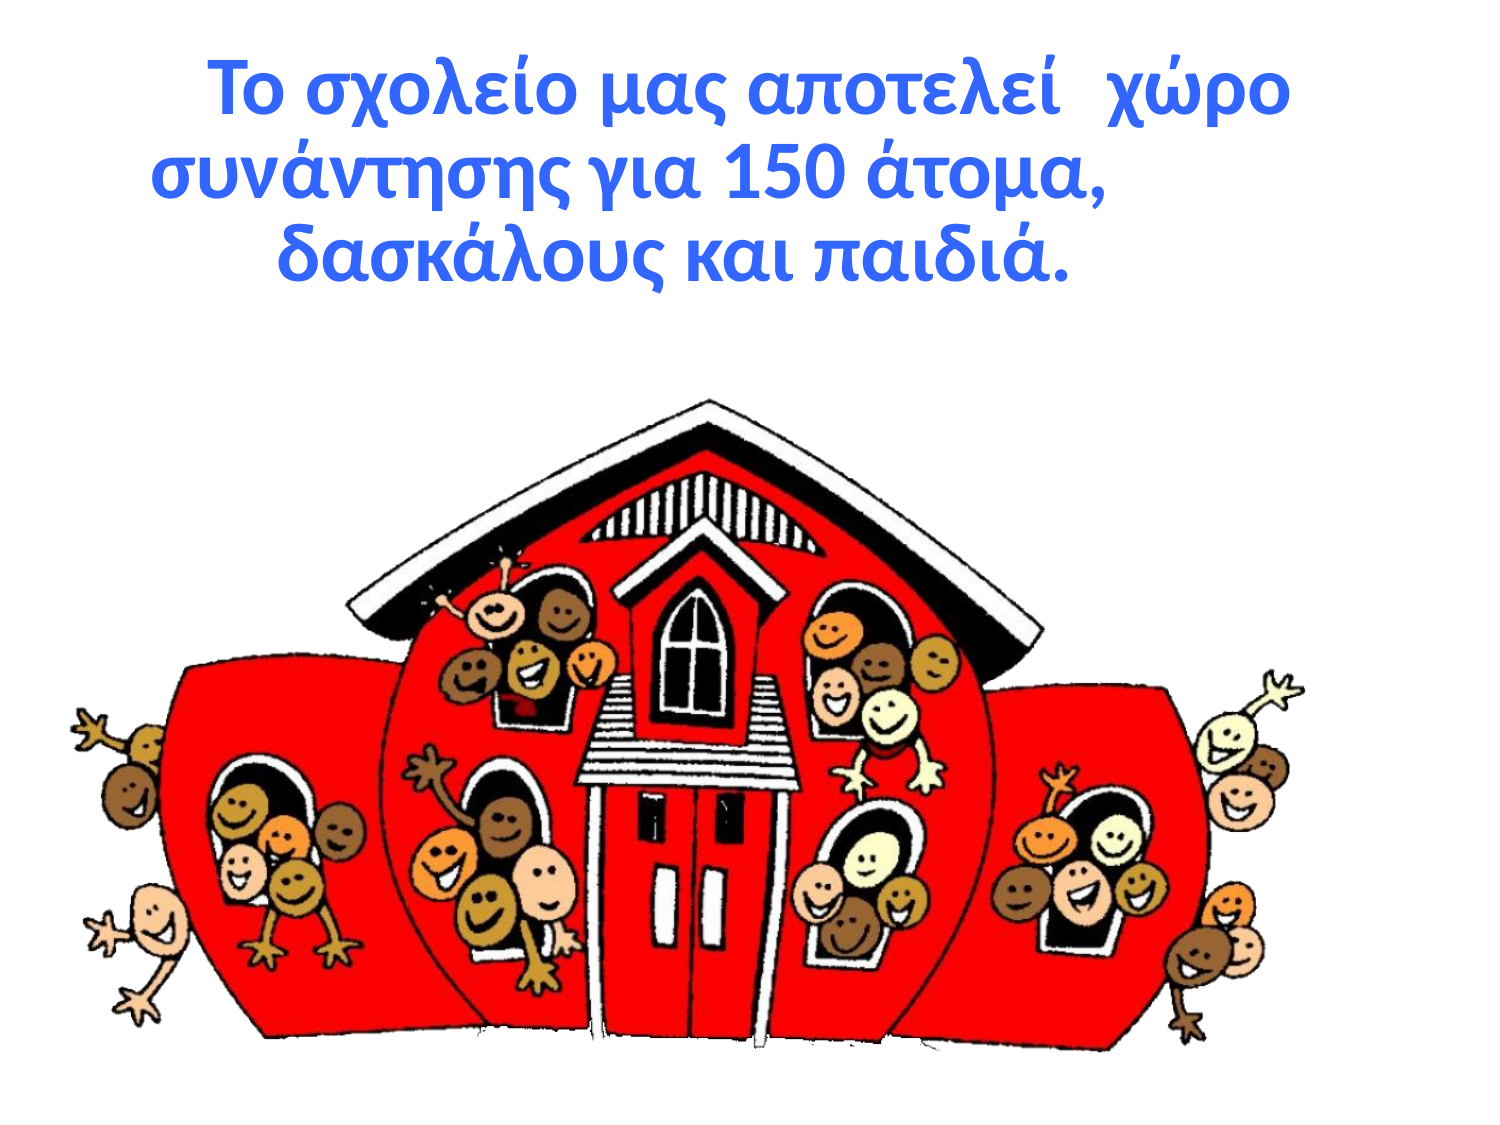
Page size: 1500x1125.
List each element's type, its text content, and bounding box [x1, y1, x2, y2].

picture [49, 372, 1351, 1125]
list Το σχολείο μας αποτελεί χώρο συνάντησης για 150 άτομα, δασκάλους και παιδιά. [0, 45, 1350, 1005]
